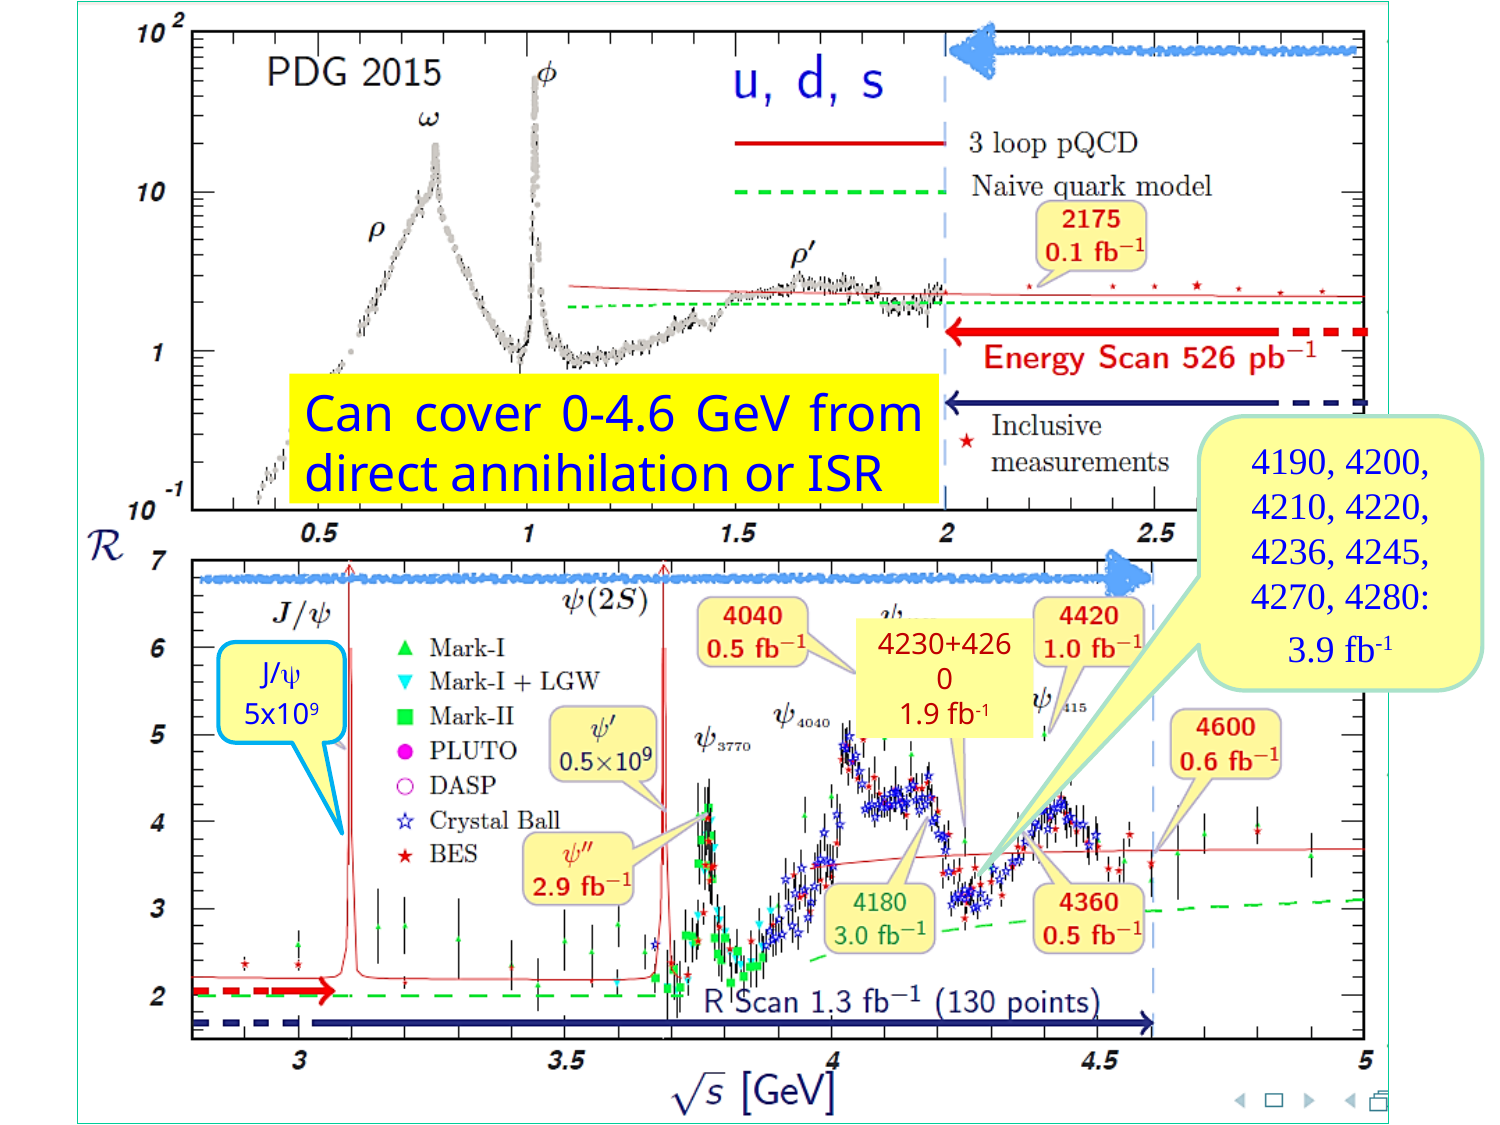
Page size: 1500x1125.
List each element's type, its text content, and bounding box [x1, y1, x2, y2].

picture [77, 1, 1390, 1125]
text_box 4190, 4200, 4210, 4220, 4236, 4245, 4270, 4280: 3.9 fb-1 [1394, 414, 1485, 693]
